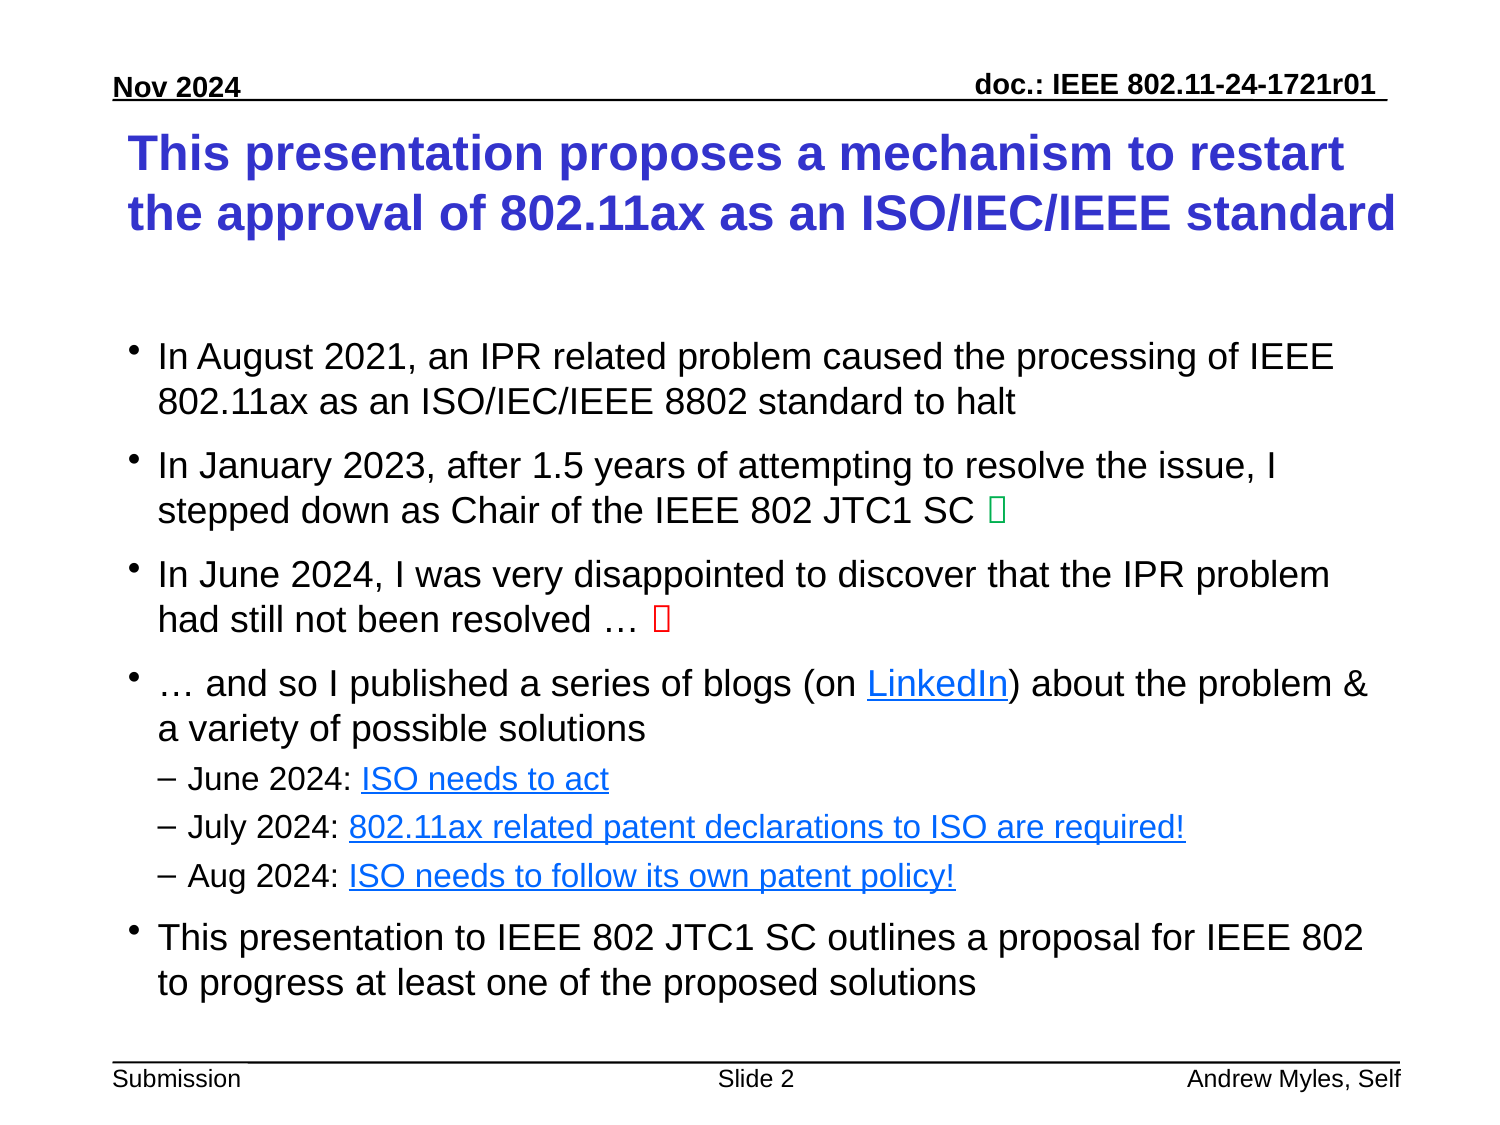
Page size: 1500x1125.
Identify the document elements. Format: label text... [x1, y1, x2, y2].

list In August 2021, an IPR related problem caused the processing of IEEE 802.11ax as an ISO/IEC/IEEE 8802 standard to halt In January 2023, after 1.5 years of attempting to resolve the issue, I stepped down as Chair of the IEEE 802 JTC1 SC  In June 2024, I was very disappointed to discover that the IPR problem had still not been resolved …  … and so I published a series of blogs (on LinkedIn) about the problem & a variety of possible solutions June 2024: ISO needs to act July 2024: 802.11ax related patent declarations to ISO are required! Aug 2024: ISO needs to follow its own patent policy! This presentation to IEEE 802 JTC1 SC outlines a proposal for IEEE 802 to progress at least one of the proposed solutions [112, 324, 1388, 1000]
slide_number Slide 2 [709, 1061, 803, 1093]
title This presentation proposes a mechanism to restart the approval of 802.11ax as an ISO/IEC/IEEE standard [112, 112, 1425, 288]
footer Andrew Myles, Self [1185, 1061, 1402, 1093]
